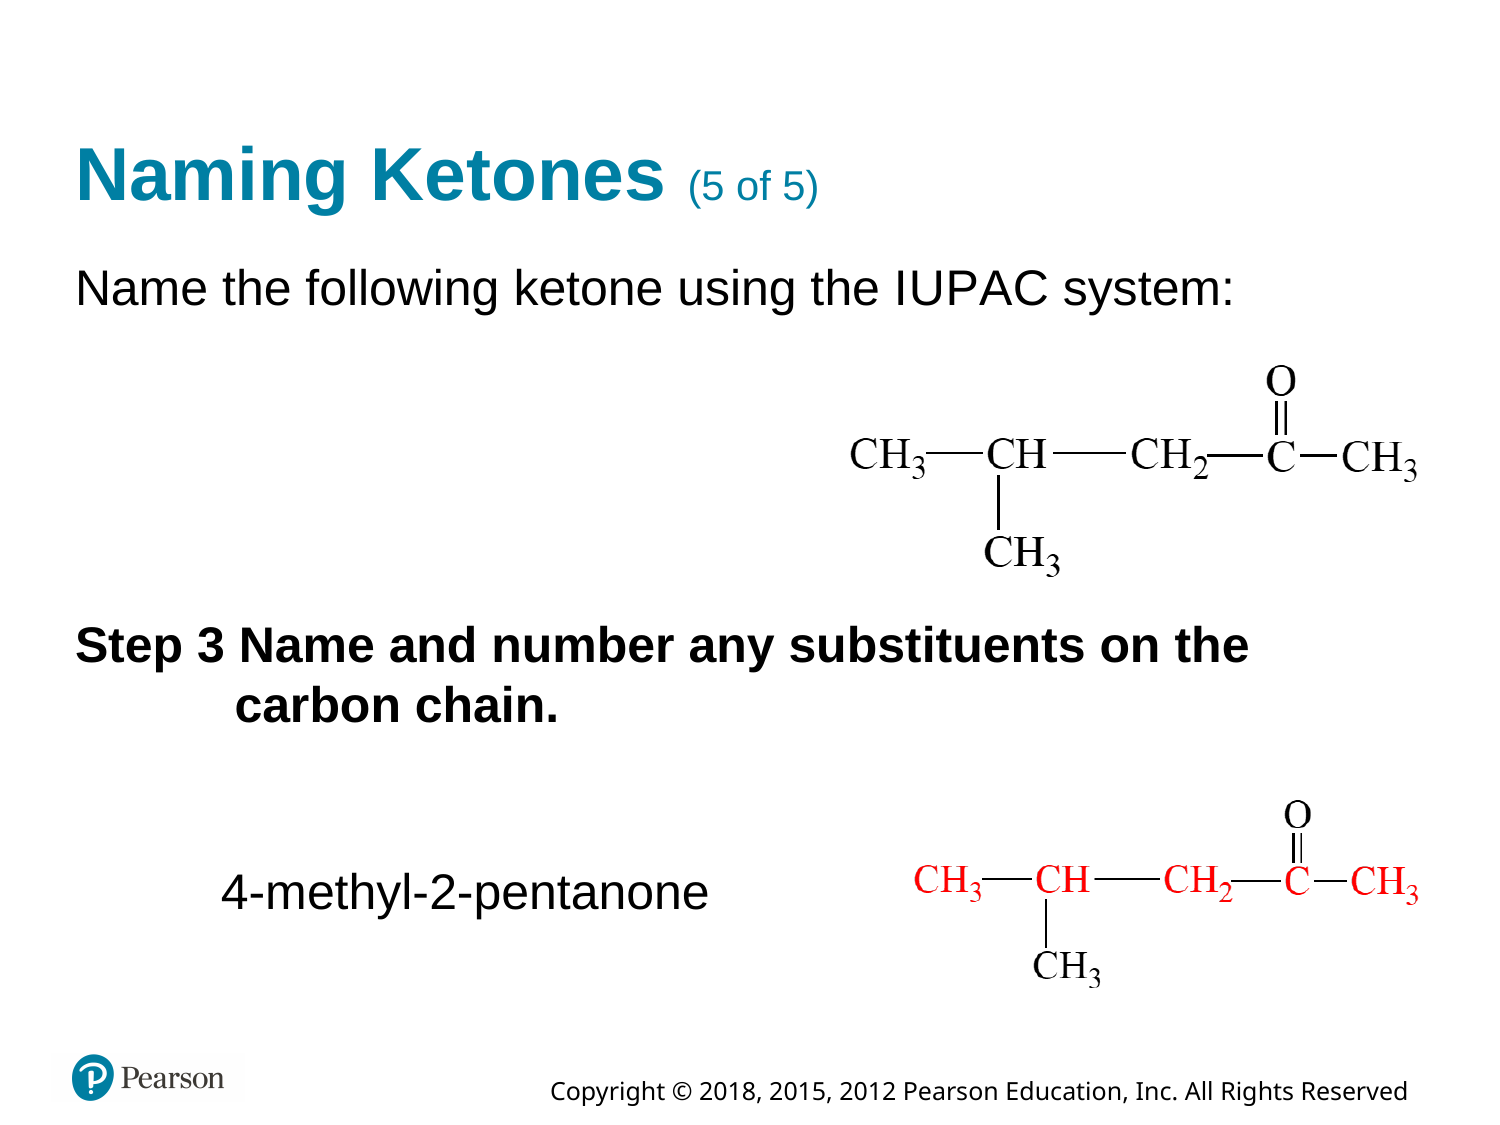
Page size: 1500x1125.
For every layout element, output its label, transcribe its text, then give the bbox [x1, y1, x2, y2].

list Step 3 Name and number any substituents on the carbon chain. [75, 612, 1426, 744]
list 4-methyl-2-pentanone [220, 859, 753, 927]
title Naming Ketones (5 of 5) [75, 35, 1425, 216]
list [842, 357, 1426, 581]
picture [51, 1053, 245, 1102]
list Name the following ketone using the I U P A C system: [75, 255, 1282, 325]
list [908, 794, 1426, 993]
